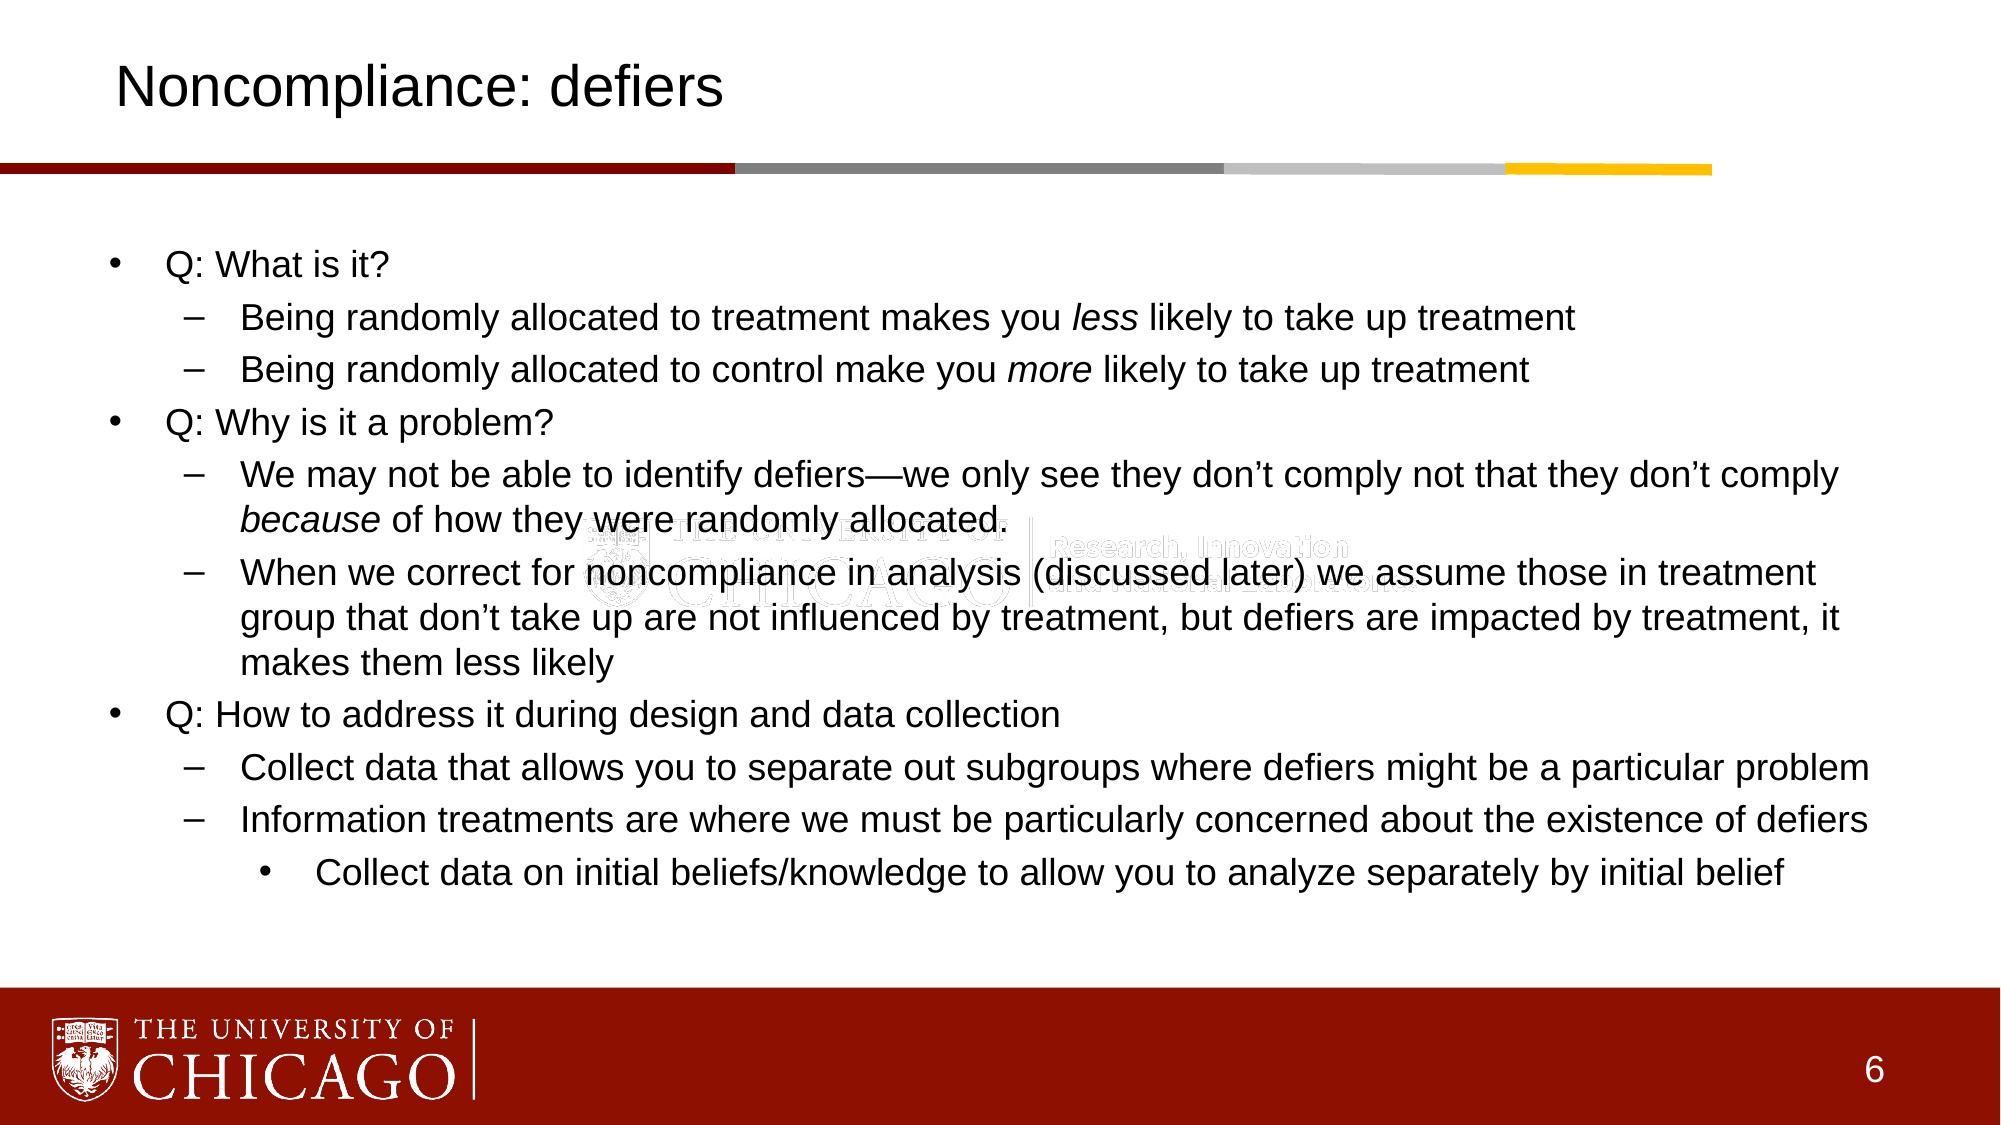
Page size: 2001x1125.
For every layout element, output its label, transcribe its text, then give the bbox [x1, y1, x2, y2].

title Noncompliance: defiers [100, 5, 1901, 161]
picture [27, 992, 485, 1119]
list Q: What is it? Being randomly allocated to treatment makes you less likely to take up treatment Being randomly allocated to control make you more likely to take up treatment Q: Why is it a problem? We may not be able to identify defiers—we only see they don’t comply not that they don’t comply because of how they were randomly allocated. When we correct for noncompliance in analysis (discussed later) we assume those in treatment group that don’t take up are not influenced by treatment, but defiers are impacted by treatment, it makes them less likely Q: How to address it during design and data collection Collect data that allows you to separate out subgroups where defiers might be a particular problem Information treatments are where we must be particularly concerned about the existence of defiers Collect data on initial beliefs/knowledge to allow you to analyze separately by initial belief [75, 232, 1901, 916]
